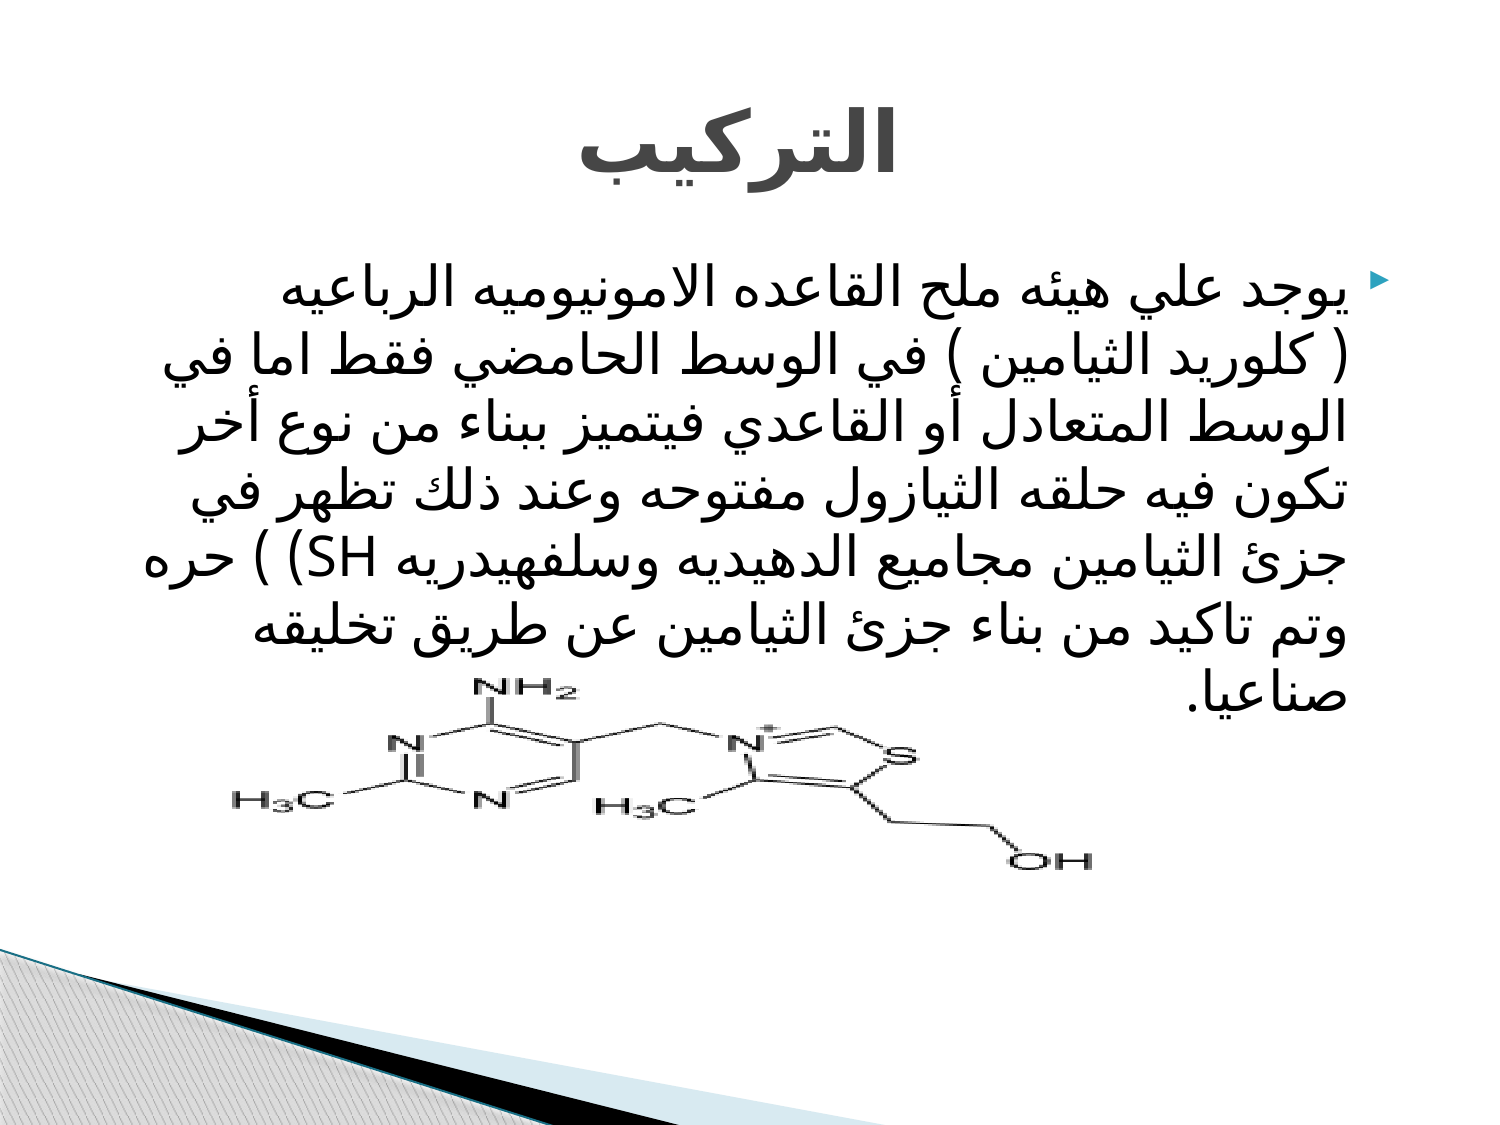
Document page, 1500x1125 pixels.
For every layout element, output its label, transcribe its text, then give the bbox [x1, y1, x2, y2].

list يوجد علي هيئه ملح القاعده الامونيوميه الرباعيه ( كلوريد الثيامين ) في الوسط الحامضي فقط اما في الوسط المتعادل أو القاعدي فيتميز ببناء من نوع أخر تكون فيه حلقه الثيازول مفتوحه وعند ذلك تظهر في جزئ الثيامين مجاميع الدهيديه وسلفهيدريه SH) ) حره وتم تاكيد من بناء جزئ الثيامين عن طريق تخليقه صناعيا. [75, 243, 1425, 986]
title التركيب [75, 45, 1425, 233]
picture [212, 674, 1113, 876]
